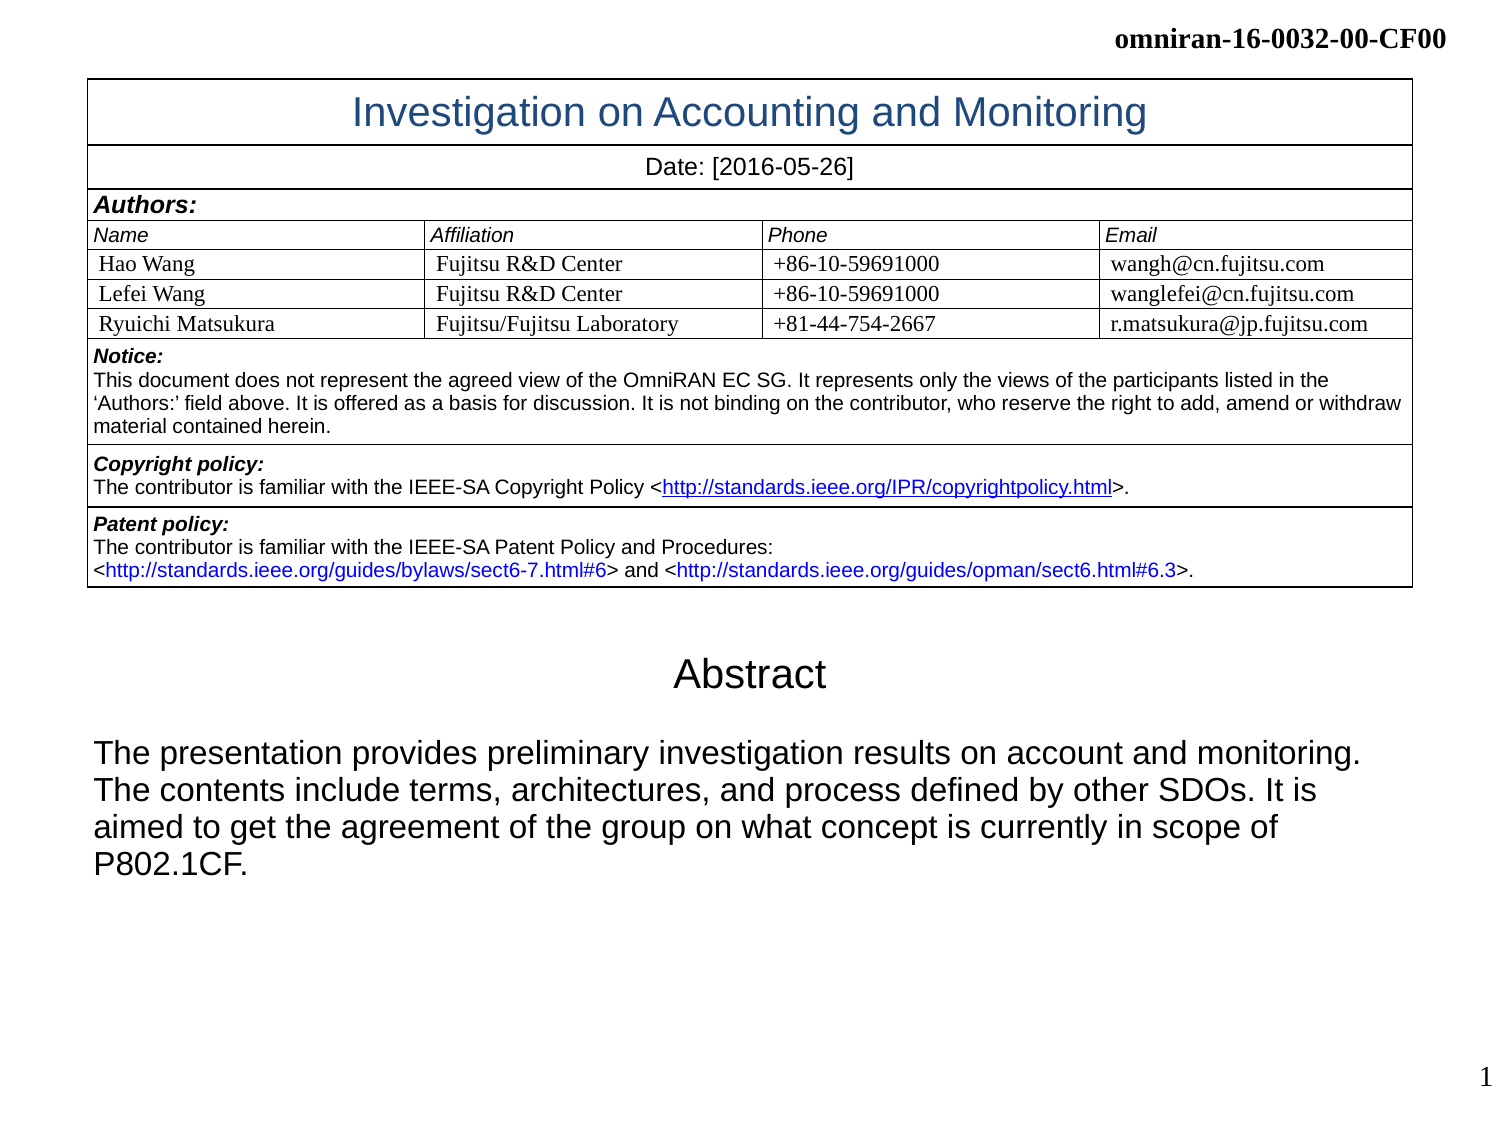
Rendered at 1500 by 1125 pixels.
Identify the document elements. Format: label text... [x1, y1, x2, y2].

table_cell +86-10-59691000 [763, 250, 1099, 279]
table_cell Phone [763, 221, 1099, 249]
table_cell +86-10-59691000 [763, 280, 1099, 308]
table_cell Affiliation [425, 221, 762, 249]
table_cell wangh@cn.fujitsu.com [1100, 250, 1412, 279]
table_cell Hao Wang [88, 250, 424, 279]
table_cell Authors: [88, 190, 1412, 220]
table_cell Fujitsu R&D Center [425, 280, 762, 308]
table_cell Lefei Wang [88, 280, 424, 308]
table_header Investigation on Accounting and Monitoring [88, 80, 1412, 144]
table_cell Notice: This document does not represent the agreed view of the OmniRAN EC SG. It represents only the views of the participants listed in the ‘Authors:’ field above. It is offered as a basis for discussion. It is not binding on the contributor, who reserve the right to add, amend or withdraw material contained herein. [88, 339, 1412, 444]
table_cell r.matsukura@jp.fujitsu.com [1100, 309, 1412, 338]
table_cell Date: [2016-05-26] [88, 146, 1412, 188]
table_cell Patent policy: The contributor is familiar with the IEEE-SA Patent Policy and Procedures: <http://standards.ieee.org/guides/bylaws/sect6-7.html#6> and <http://standards.ieee.org/guides/opman/sect6.html#6.3>. [88, 508, 1412, 586]
table_cell Ryuichi Matsukura [88, 309, 424, 338]
text_box Abstract The presentation provides preliminary investigation results on account and monitoring. The contents include terms, architectures, and process defined by other SDOs. It is aimed to get the agreement of the group on what concept is currently in scope of P802.1CF. [87, 645, 1413, 1033]
table_cell Copyright policy: The contributor is familiar with the IEEE-SA Copyright Policy <http://standards.ieee.org/IPR/copyrightpolicy.html>. [88, 445, 1412, 506]
table_cell Fujitsu/Fujitsu Laboratory [425, 309, 762, 338]
table_cell Email [1100, 221, 1412, 249]
table_cell +81-44-754-2667 [763, 309, 1099, 338]
table_cell wanglefei@cn.fujitsu.com [1100, 280, 1412, 308]
table_cell Name [88, 221, 424, 249]
table_cell Fujitsu R&D Center [425, 250, 762, 279]
